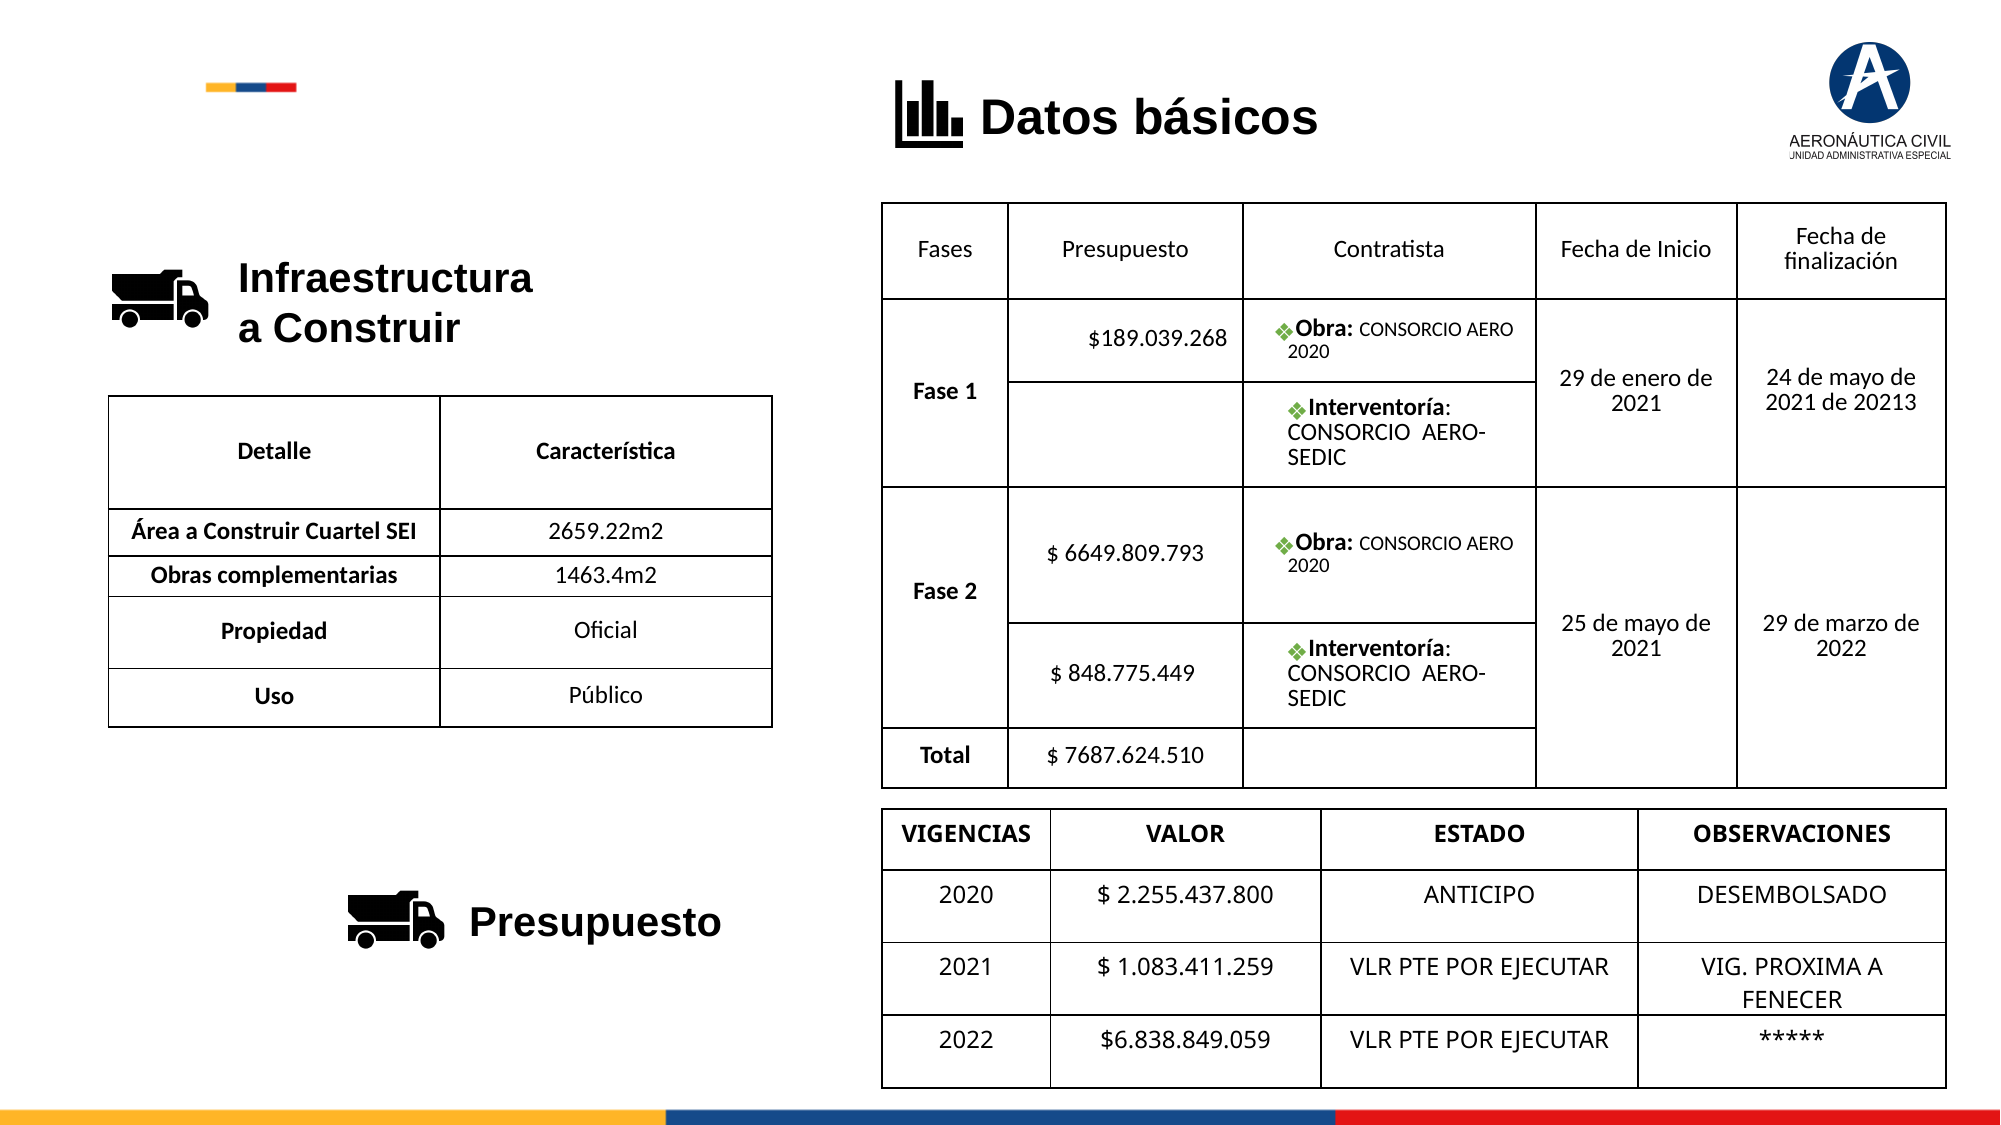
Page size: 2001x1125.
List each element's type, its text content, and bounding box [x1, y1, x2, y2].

table_header Presupuesto [1009, 204, 1242, 298]
table_cell $ 2.255.437.800 [1051, 871, 1320, 942]
table_cell [1244, 729, 1535, 787]
text_box Presupuesto [454, 886, 788, 952]
table_cell ***** [1639, 1016, 1945, 1087]
table_cell $ 1.083.411.259 [1051, 943, 1320, 1014]
table_cell Fase 2 [883, 488, 1007, 727]
table_cell Propiedad [109, 597, 439, 668]
table_cell 29 de marzo de 2022 [1738, 488, 1945, 787]
table_cell Interventoría: CONSORCIO AERO-SEDIC [1244, 624, 1535, 727]
table_header OBSERVACIONES [1639, 810, 1945, 869]
table_cell VLR PTE POR EJECUTAR [1322, 1016, 1637, 1087]
table_header Contratista [1244, 204, 1535, 298]
table_cell 2659.22m2 [441, 510, 771, 555]
table_cell Total [883, 729, 1007, 787]
table_header Fases [883, 204, 1007, 298]
table_cell $ 6649.809.793 [1009, 488, 1242, 622]
table_cell 25 de mayo de 2021 [1537, 488, 1736, 787]
table_cell $ 7687.624.510 [1009, 729, 1242, 787]
table_cell 2022 [883, 1016, 1050, 1087]
table_cell 24 de mayo de 2021 de 20213 [1738, 300, 1945, 486]
table_header Fecha de Inicio [1537, 204, 1736, 298]
table_cell [1009, 383, 1242, 486]
table_cell Obra: CONSORCIO AERO 2020 [1244, 300, 1535, 381]
table_cell Oficial [441, 597, 771, 668]
picture [0, 0, 2000, 1125]
table_cell Uso [109, 669, 439, 726]
table_cell $6.838.849.059 [1051, 1016, 1320, 1087]
table_cell Interventoría: CONSORCIO AERO-SEDIC [1244, 383, 1535, 486]
table_cell 2020 [883, 871, 1050, 942]
table_header ESTADO [1322, 810, 1637, 869]
table_cell 2021 [883, 943, 1050, 1014]
table_cell Fase 1 [883, 300, 1007, 486]
table_cell VLR PTE POR EJECUTAR [1322, 943, 1637, 1014]
text_box Datos básicos [976, 81, 1347, 147]
table_cell 29 de enero de 2021 [1537, 300, 1736, 486]
table_cell DESEMBOLSADO [1639, 871, 1945, 942]
table_cell Obra: CONSORCIO AERO 2020 [1244, 488, 1535, 622]
table_cell 1463.4m2 [441, 557, 771, 596]
table_header VALOR [1051, 810, 1320, 869]
table_cell Área a Construir Cuartel SEI [109, 510, 439, 555]
table_cell ANTICIPO [1322, 871, 1637, 942]
table_header Característica [441, 397, 771, 508]
table_cell $189.039.268 [1009, 300, 1242, 381]
table_cell Obras complementarias [109, 557, 439, 596]
table_cell Público [441, 669, 771, 726]
text_box Infraestructura a Construir [223, 243, 803, 358]
table_header Fecha de finalización [1738, 204, 1945, 298]
table_header Detalle [109, 397, 439, 508]
table_cell VIG. PROXIMA A FENECER [1639, 943, 1945, 1014]
table_header VIGENCIAS [883, 810, 1050, 869]
table_cell $ 848.775.449 [1009, 624, 1242, 727]
